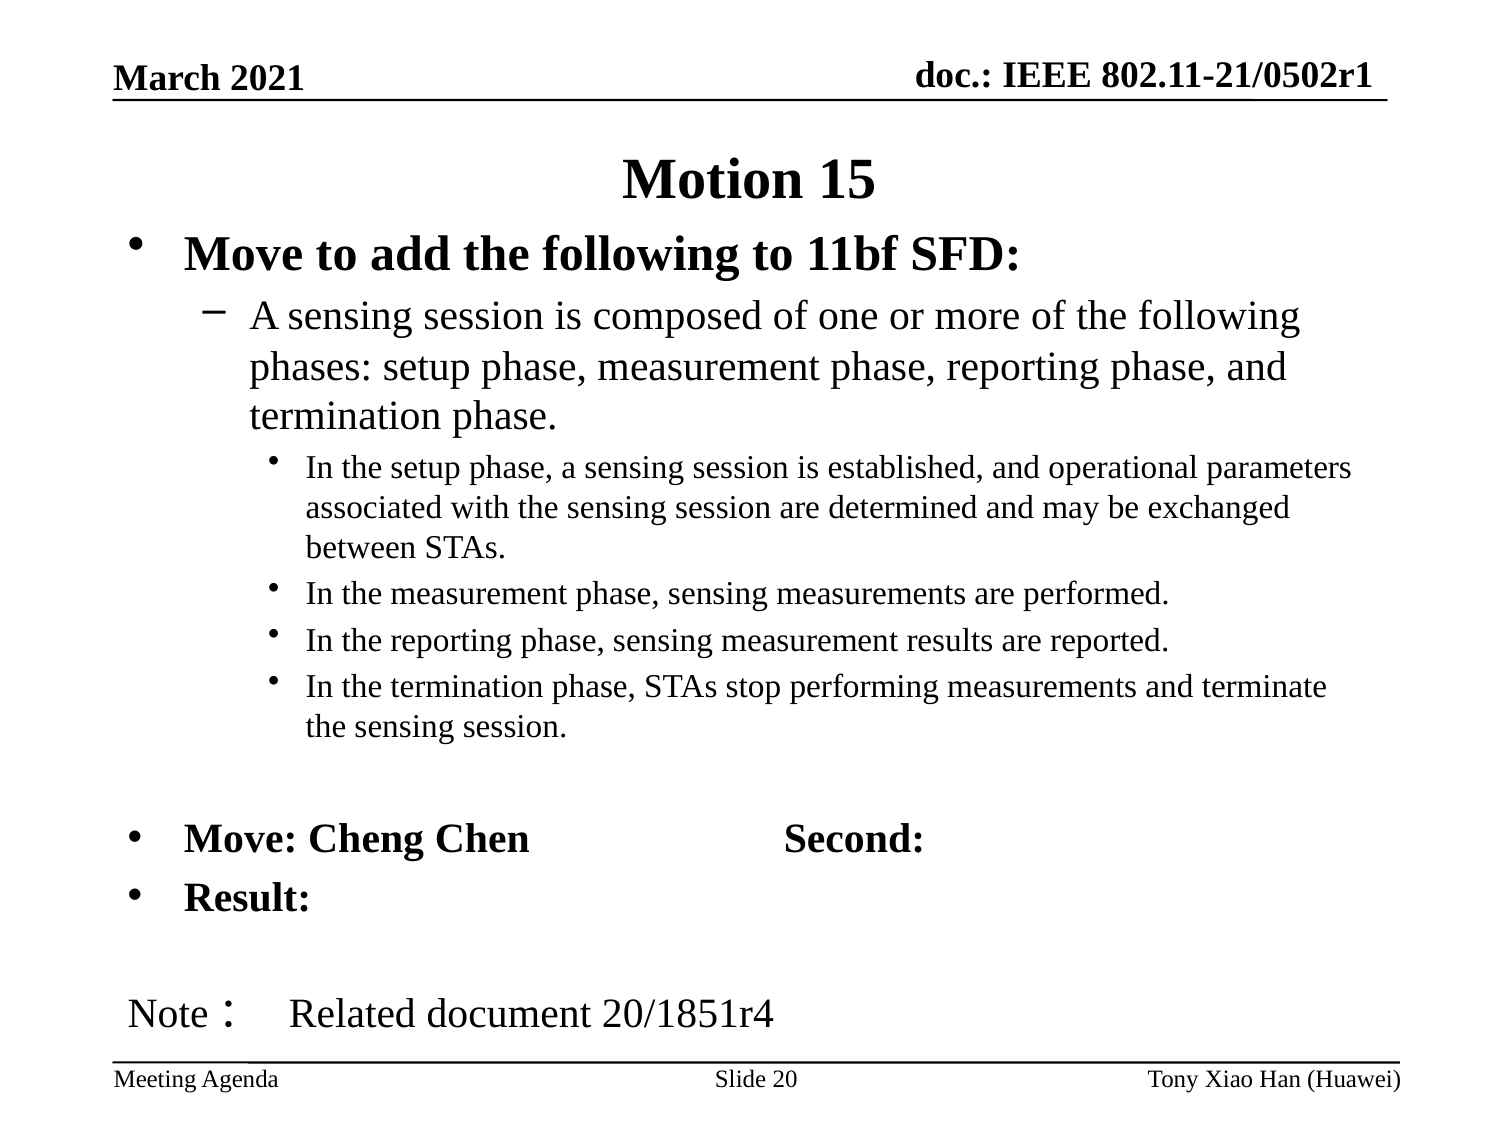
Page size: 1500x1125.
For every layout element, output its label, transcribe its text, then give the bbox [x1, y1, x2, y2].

text_box Move to add the following to 11bf SFD: A sensing session is composed of one or more of the following phases: setup phase, measurement phase, reporting phase, and termination phase. In the setup phase, a sensing session is established, and operational parameters associated with the sensing session are determined and may be exchanged between STAs. In the measurement phase, sensing measurements are performed. In the reporting phase, sensing measurement results are reported. In the termination phase, STAs stop performing measurements and terminate the sensing session. Move: Cheng Chen Second: Result: Note： Related document 20/1851r4 [112, 212, 1388, 900]
text_box Motion 15 [112, 87, 1388, 212]
slide_number Slide 20 [712, 1061, 800, 1093]
footer Tony Xiao Han (Huawei) [999, 1061, 1402, 1093]
